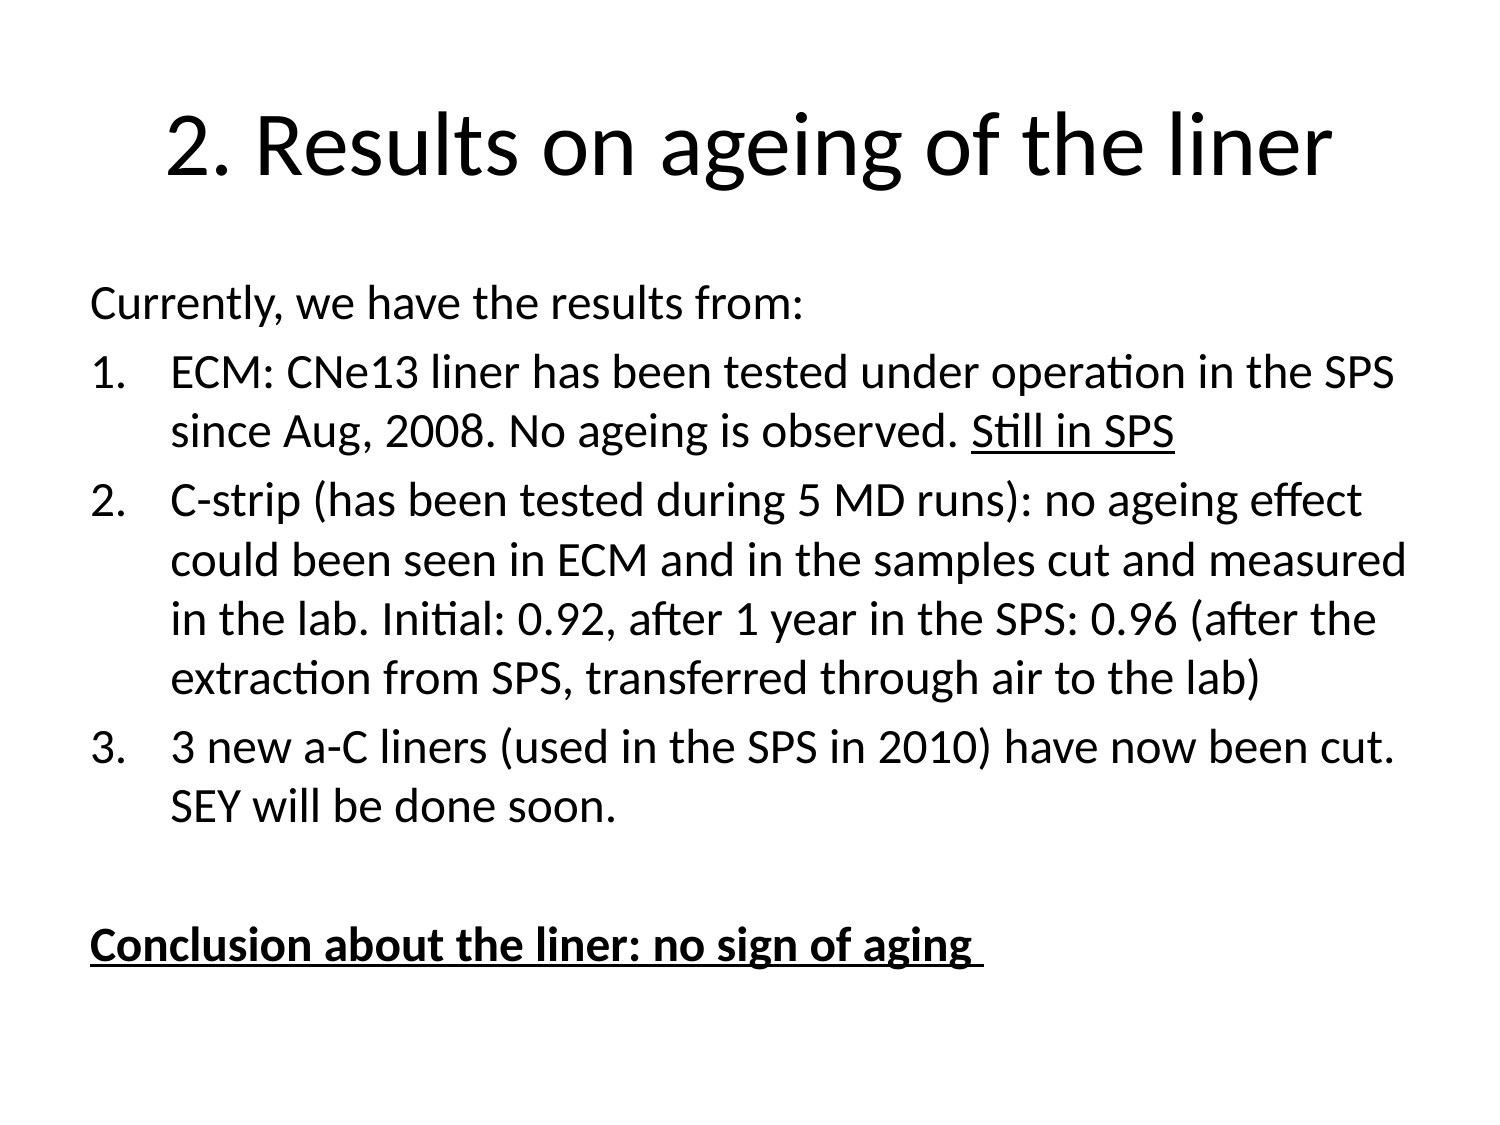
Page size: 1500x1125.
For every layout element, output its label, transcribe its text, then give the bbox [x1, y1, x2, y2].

title 2. Results on ageing of the liner [75, 45, 1425, 233]
list Currently, we have the results from: ECM: CNe13 liner has been tested under operation in the SPS since Aug, 2008. No ageing is observed. Still in SPS C-strip (has been tested during 5 MD runs): no ageing effect could been seen in ECM and in the samples cut and measured in the lab. Initial: 0.92, after 1 year in the SPS: 0.96 (after the extraction from SPS, transferred through air to the lab) 3 new a-C liners (used in the SPS in 2010) have now been cut. SEY will be done soon. Conclusion about the liner: no sign of aging [75, 262, 1425, 1005]
